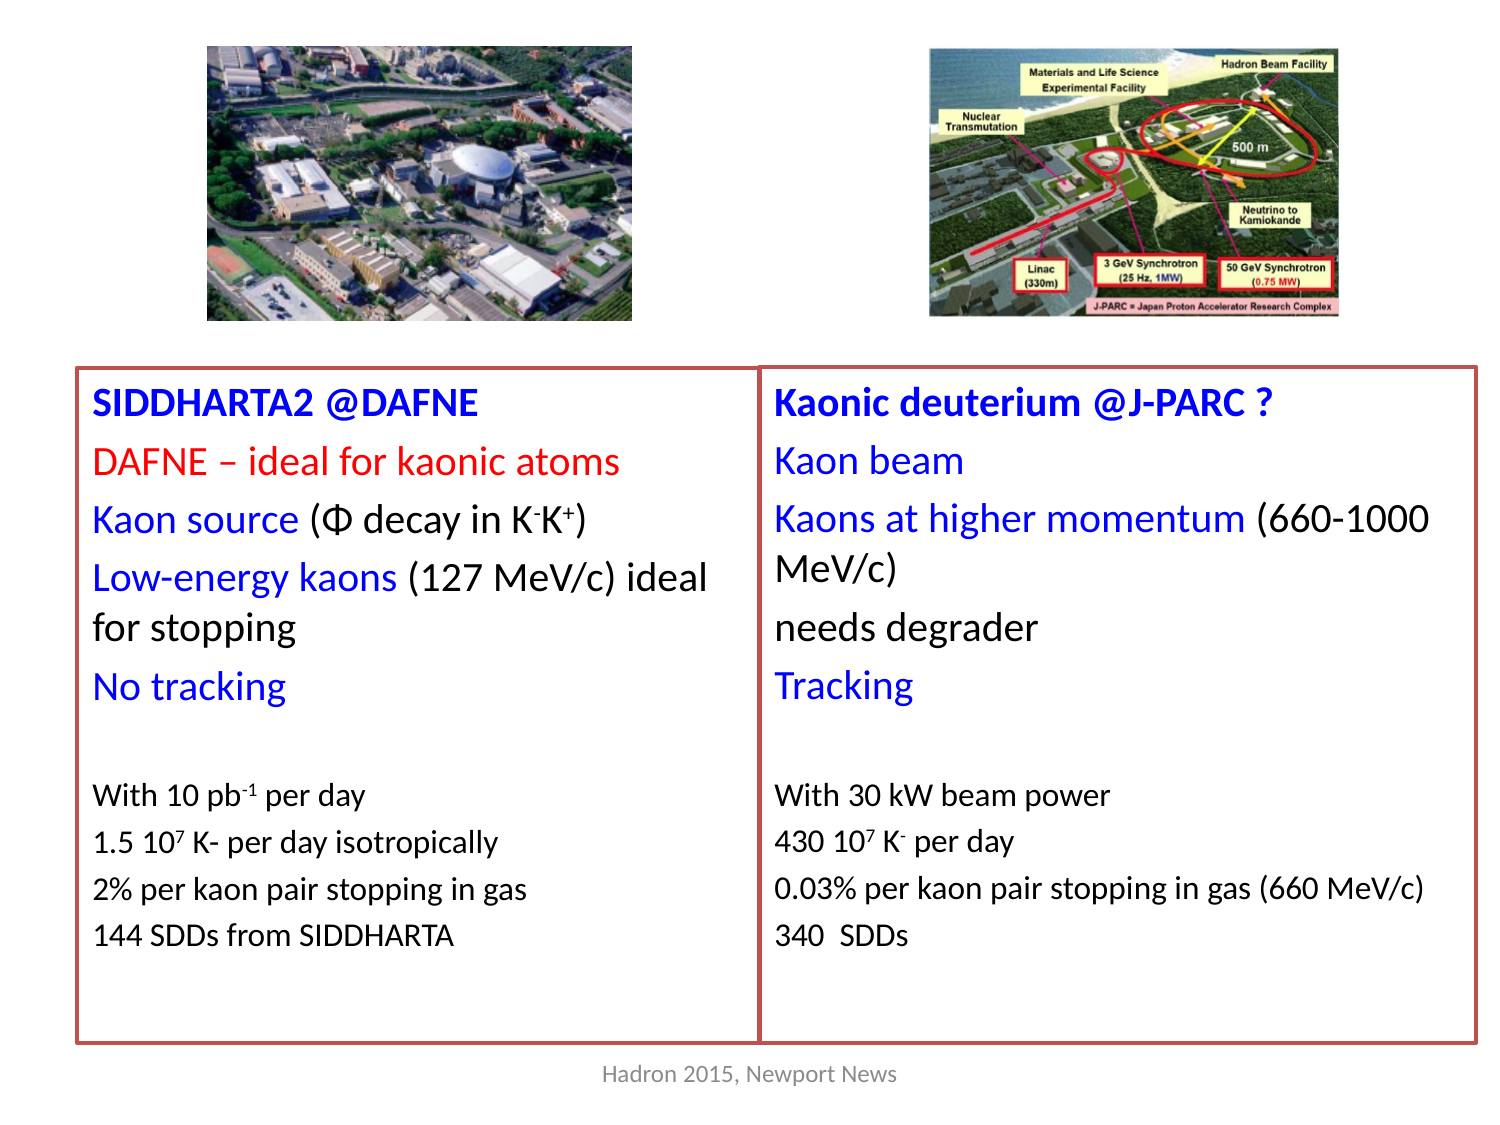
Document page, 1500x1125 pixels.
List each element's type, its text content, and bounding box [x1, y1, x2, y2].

text_box Kaonic deuterium @J-PARC ? Kaon beam Kaons at higher momentum (660-1000 MeV/c) needs degrader Tracking With 30 kW beam power 430 107 K- per day 0.03% per kaon pair stopping in gas (660 MeV/c) 340 SDDs [757, 365, 1478, 1045]
footer Hadron 2015, Newport News [512, 1045, 988, 1103]
picture [927, 46, 1342, 322]
picture [207, 46, 632, 322]
list SIDDHARTA2 @DAFNE DAFNE – ideal for kaonic atoms Kaon source (Φ decay in K-K+) Low-energy kaons (127 MeV/c) ideal for stopping No tracking With 10 pb-1 per day 1.5 107 K- per day isotropically 2% per kaon pair stopping in gas 144 SDDs from SIDDHARTA [75, 366, 757, 1045]
